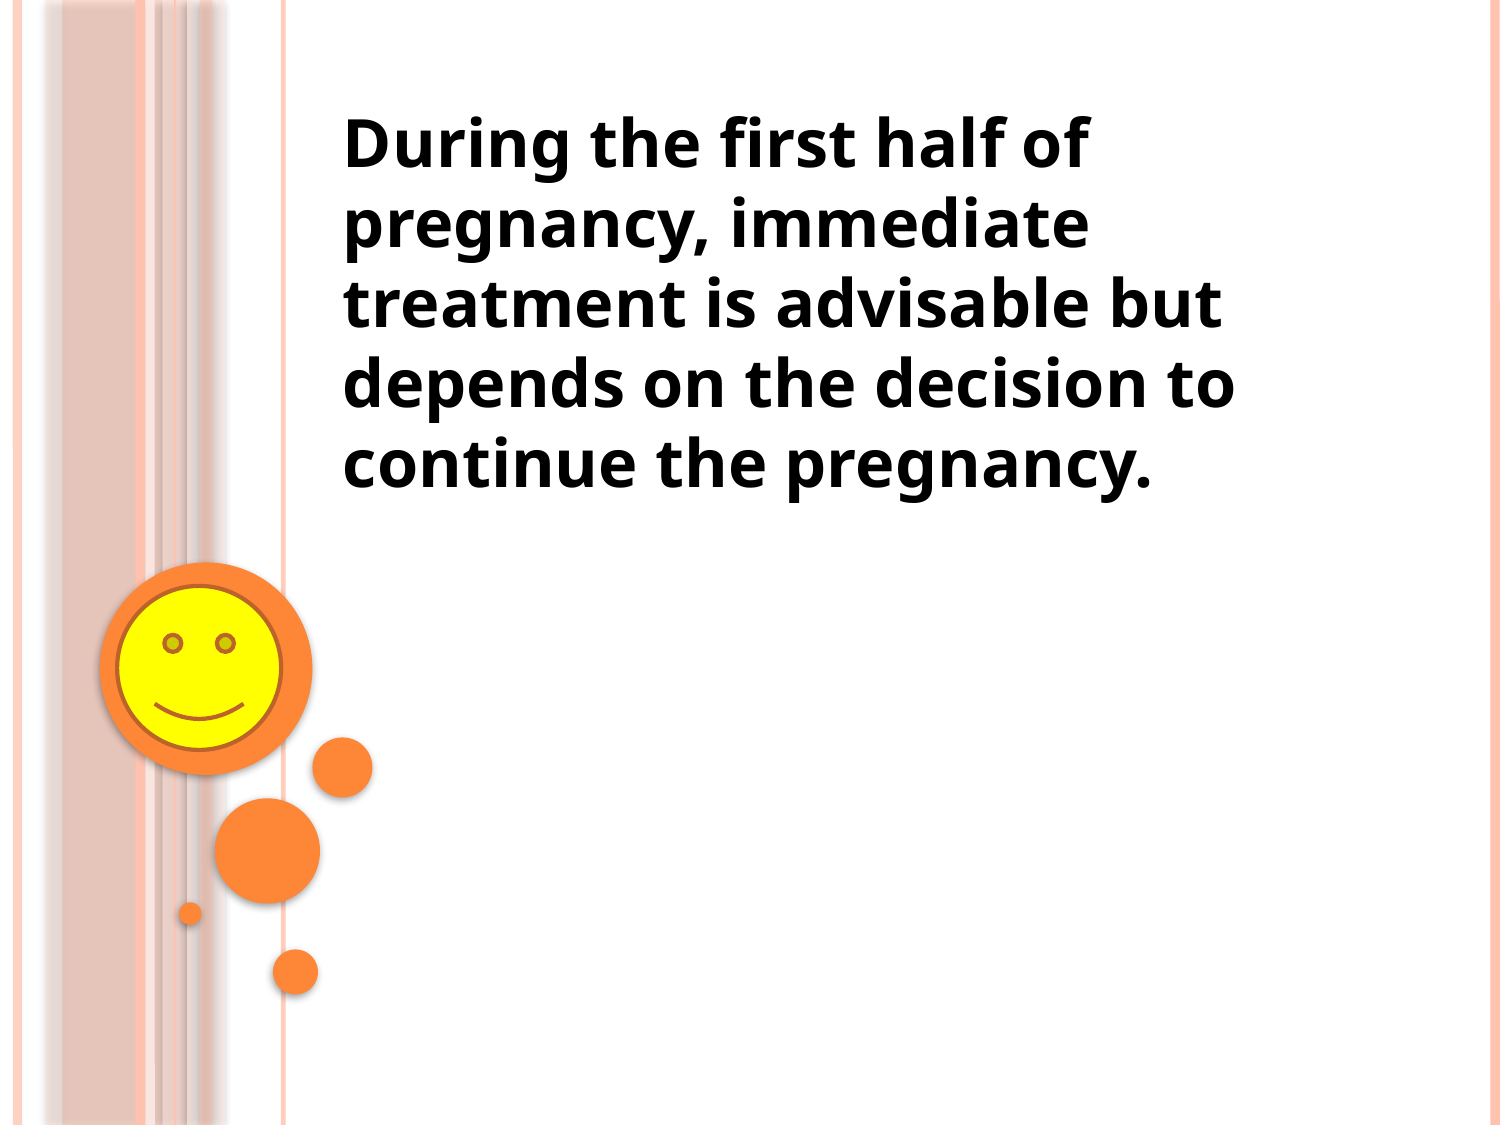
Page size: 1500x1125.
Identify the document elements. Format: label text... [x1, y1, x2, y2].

text_box [115, 583, 284, 753]
text_box During the first half of pregnancy, immediate treatment is advisable but depends on the decision to continue the pregnancy. [328, 93, 1418, 509]
